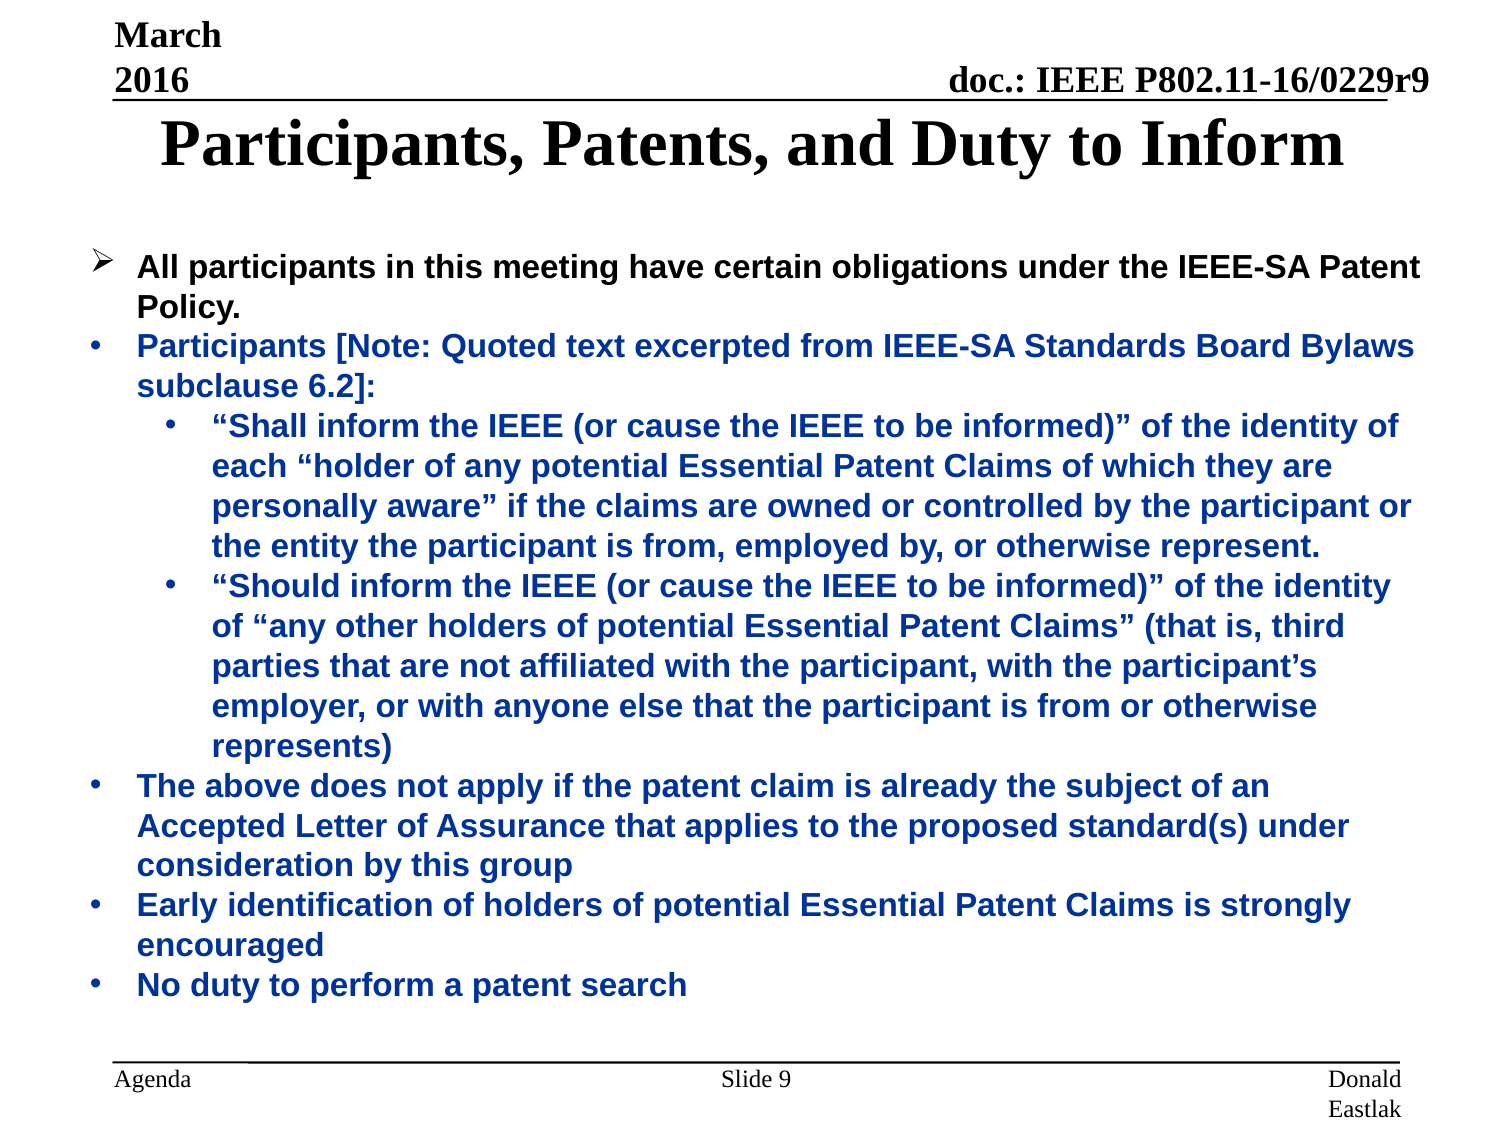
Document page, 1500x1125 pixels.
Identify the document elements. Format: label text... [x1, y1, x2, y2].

footer Donald Eastlake 3rd, Huawei Technologies [1325, 1062, 1402, 1093]
text_box [87, 37, 1438, 163]
title Participants, Patents, and Duty to Inform [59, 45, 1448, 233]
slide_number Slide 9 [712, 1062, 800, 1093]
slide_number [114, 54, 290, 100]
text_box All participants in this meeting have certain obligations under the IEEE-SA Patent Policy. Participants [Note: Quoted text excerpted from IEEE-SA Standards Board Bylaws subclause 6.2]: “Shall inform the IEEE (or cause the IEEE to be informed)” of the identity of each “holder of any potential Essential Patent Claims of which they are personally aware” if the claims are owned or controlled by the participant or the entity the participant is from, employed by, or otherwise represent. “Should inform the IEEE (or cause the IEEE to be informed)” of the identity of “any other holders of potential Essential Patent Claims” (that is, third parties that are not affiliated with the participant, with the participant’s employer, or with anyone else that the participant is from or otherwise represents) The above does not apply if the patent claim is already the subject of an Accepted Letter of Assurance that applies to the proposed standard(s) under consideration by this group Early identification of holders of potential Essential Patent Claims is strongly encouraged No duty to perform a patent search [74, 224, 1438, 1025]
